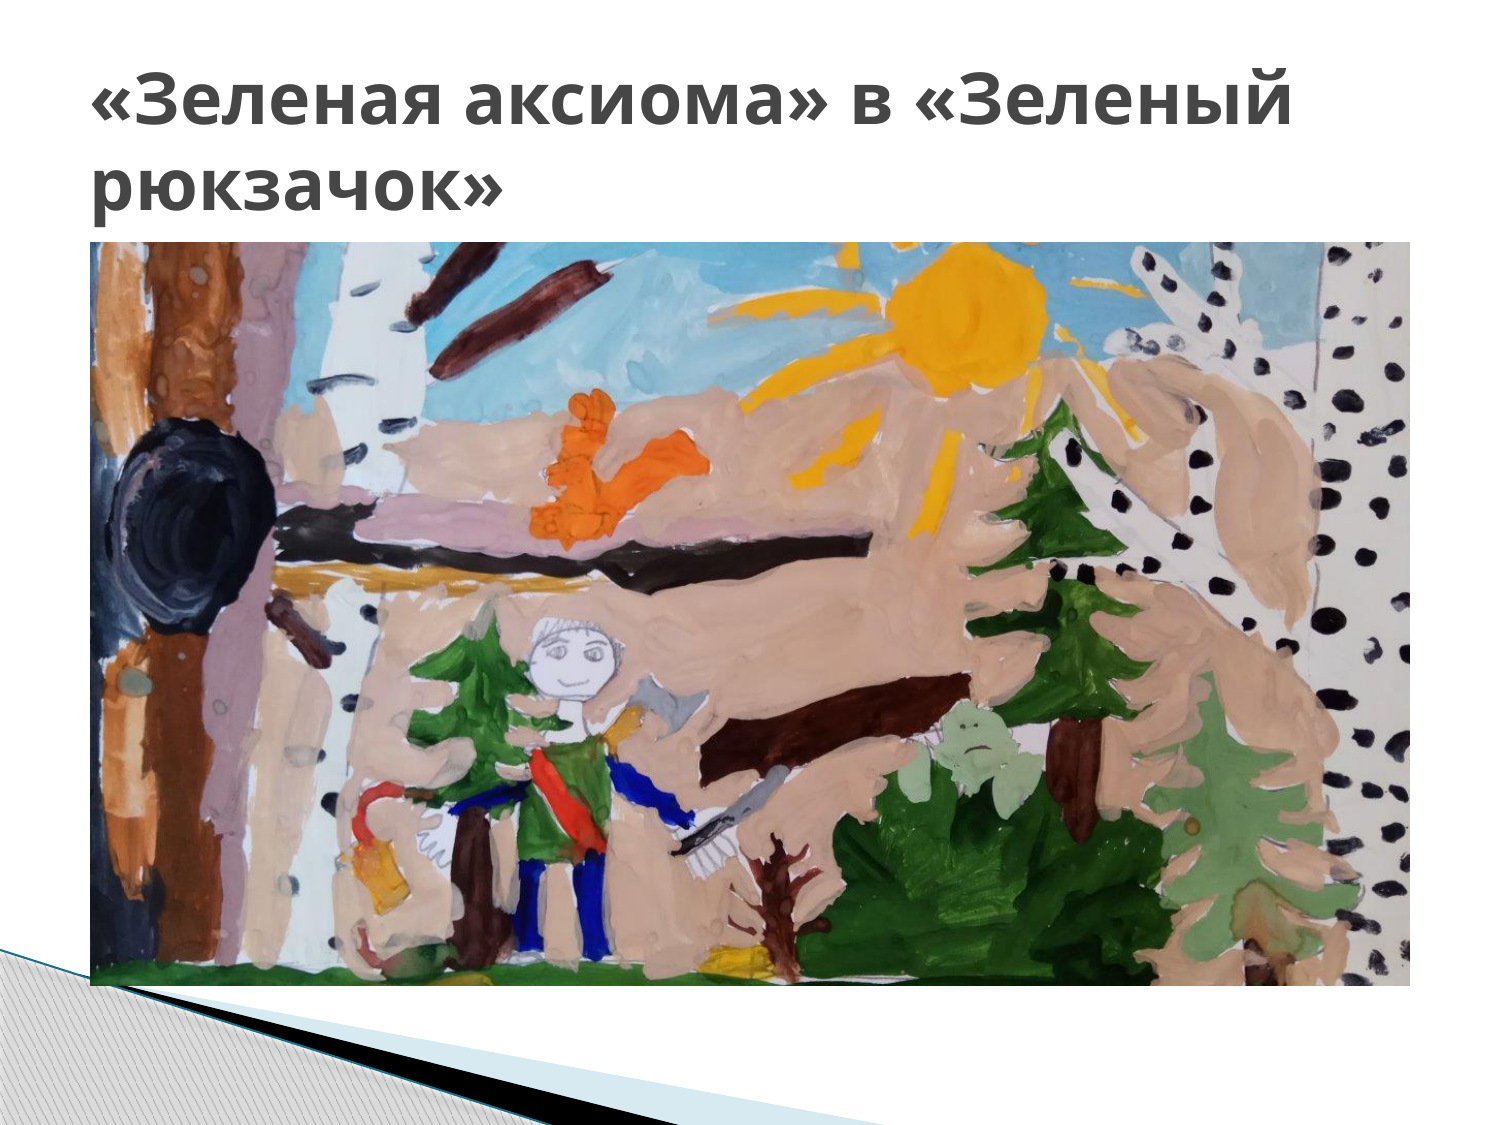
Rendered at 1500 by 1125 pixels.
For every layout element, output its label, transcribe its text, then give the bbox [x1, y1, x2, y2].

title «Зеленая аксиома» в «Зеленый рюкзачок» [75, 45, 1425, 233]
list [89, 242, 1411, 986]
